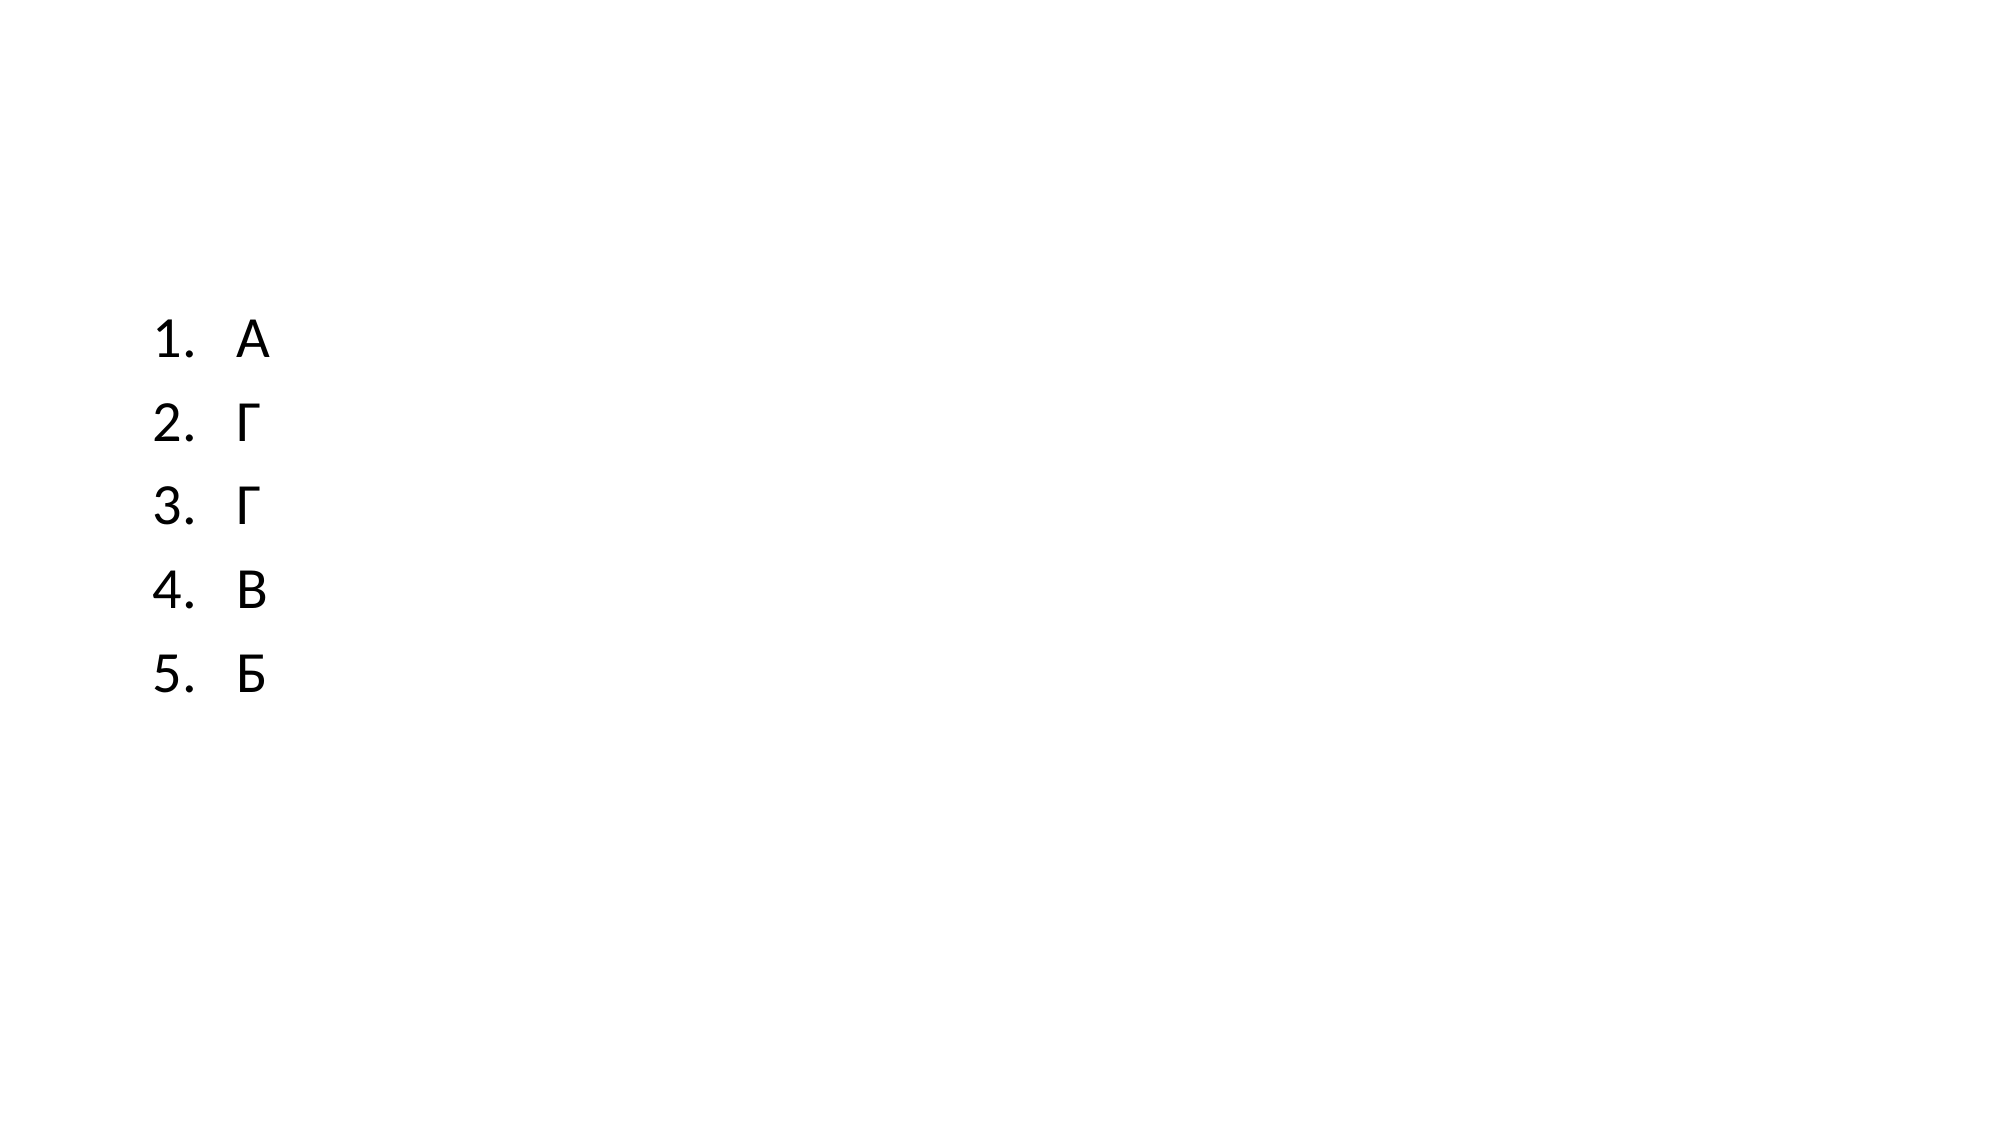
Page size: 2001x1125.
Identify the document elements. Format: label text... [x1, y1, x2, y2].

list А Г Г В Б [137, 299, 1863, 1014]
